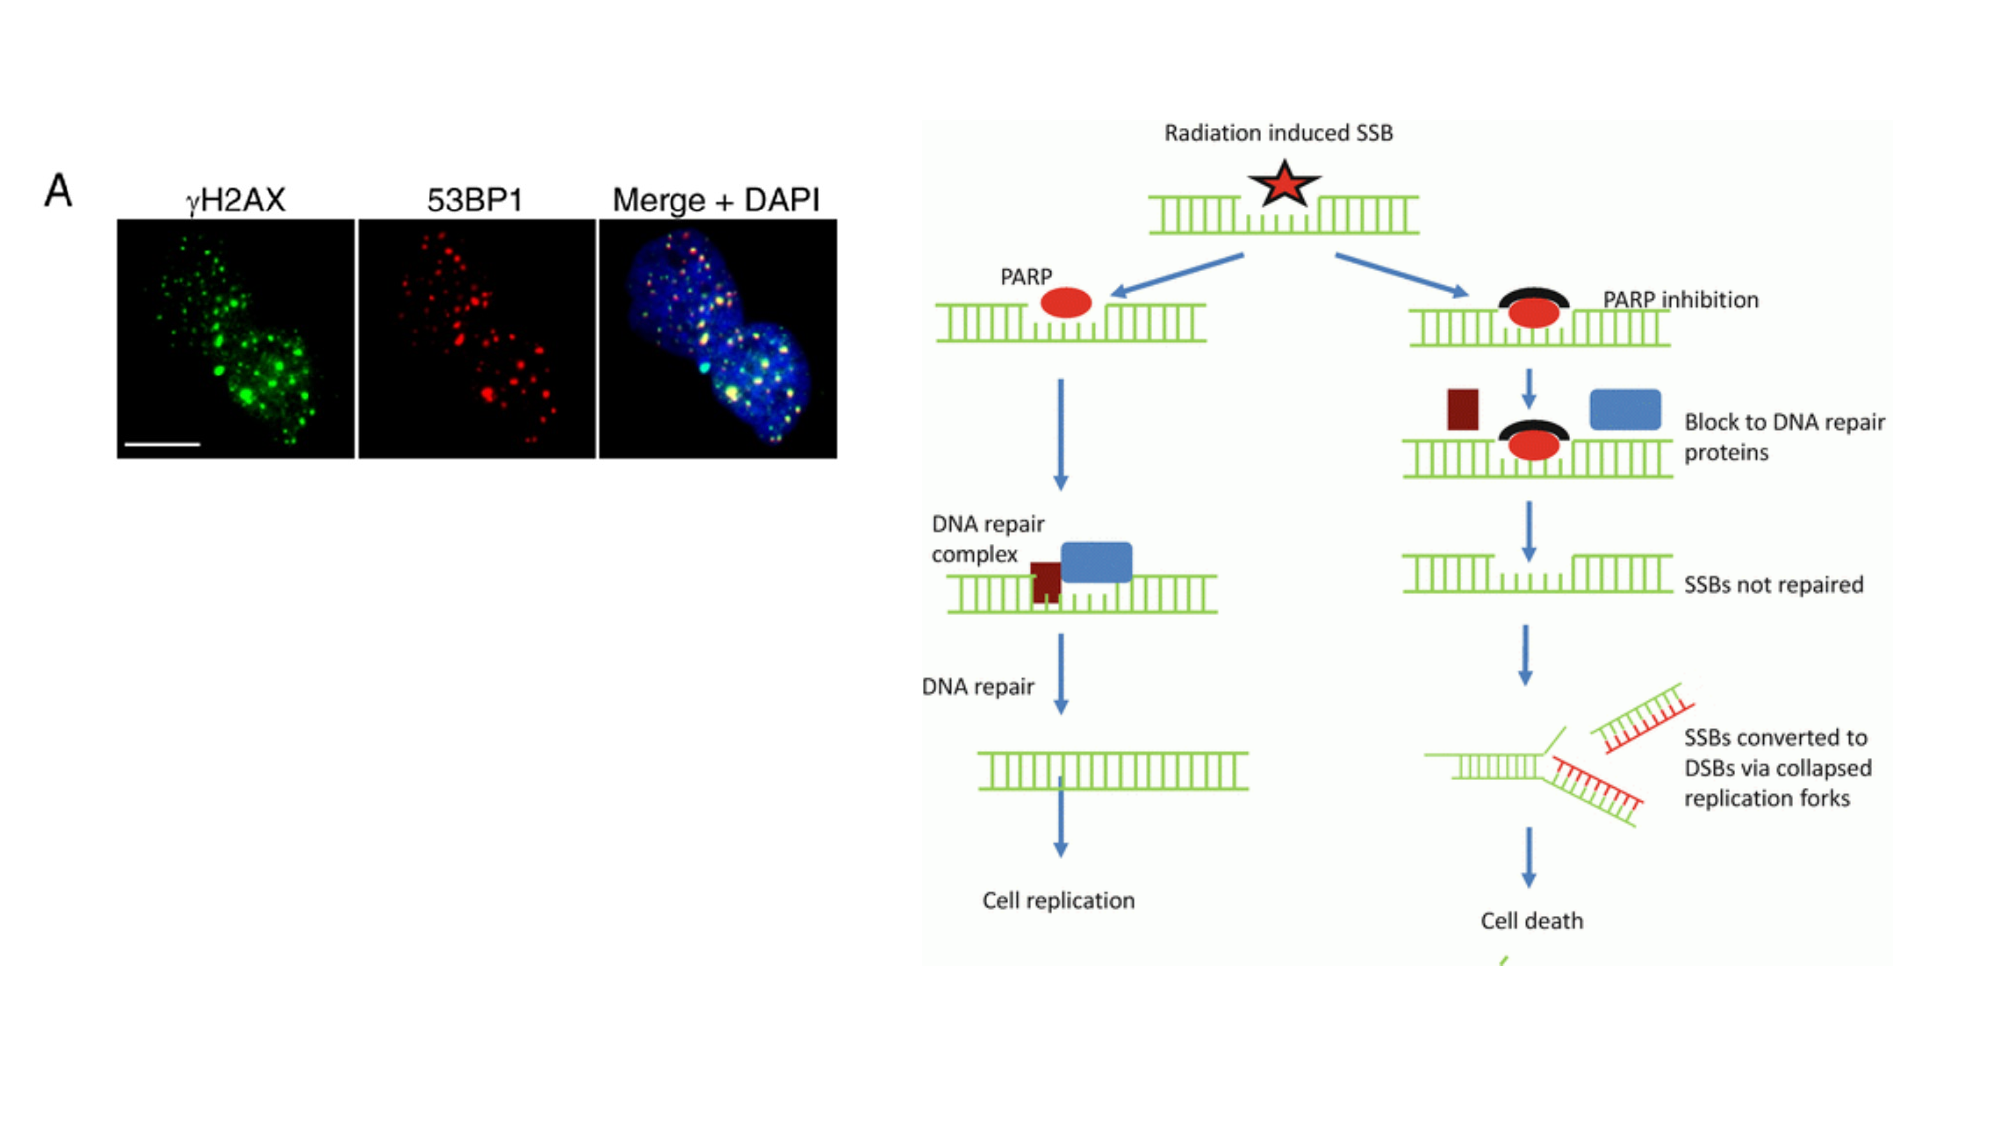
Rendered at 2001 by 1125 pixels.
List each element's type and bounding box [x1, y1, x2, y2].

picture [921, 119, 1893, 966]
picture [27, 168, 873, 497]
